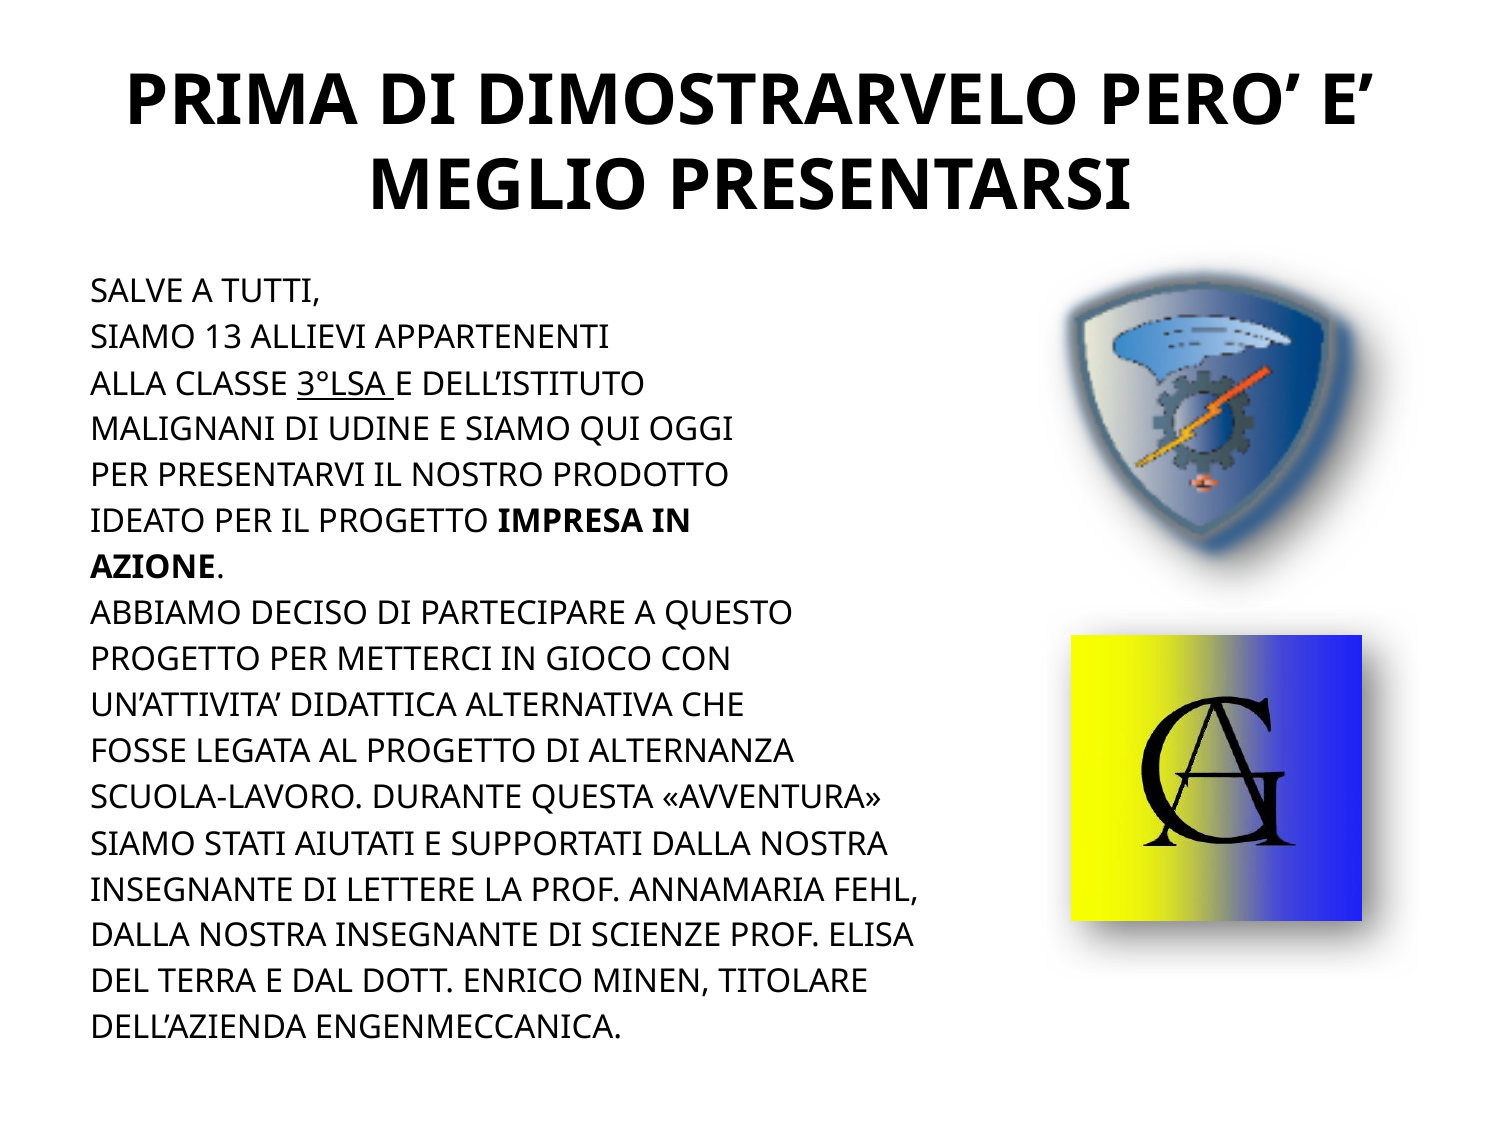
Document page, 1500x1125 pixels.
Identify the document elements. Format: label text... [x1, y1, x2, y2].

title PRIMA DI DIMOSTRARVELO PERO’ E’ MEGLIO PRESENTARSI [75, 45, 1425, 233]
list SALVE A TUTTI, SIAMO 13 ALLIEVI APPARTENENTI ALLA CLASSE 3°LSA E DELL’ISTITUTO MALIGNANI DI UDINE E SIAMO QUI OGGI PER PRESENTARVI IL NOSTRO PRODOTTO IDEATO PER IL PROGETTO IMPRESA IN AZIONE. ABBIAMO DECISO DI PARTECIPARE A QUESTO PROGETTO PER METTERCI IN GIOCO CON UN’ATTIVITA’ DIDATTICA ALTERNATIVA CHE FOSSE LEGATA AL PROGETTO DI ALTERNANZA SCUOLA-LAVORO. DURANTE QUESTA «AVVENTURA» SIAMO STATI AIUTATI E SUPPORTATI DALLA NOSTRA INSEGNANTE DI LETTERE LA PROF. ANNAMARIA FEHL, DALLA NOSTRA INSEGNANTE DI SCIENZE PROF. ELISA DEL TERRA E DAL DOTT. ENRICO MINEN, TITOLARE DELL’AZIENDA ENGENMECCANICA. [75, 262, 1425, 1059]
picture [1070, 634, 1363, 921]
picture [1045, 252, 1389, 591]
